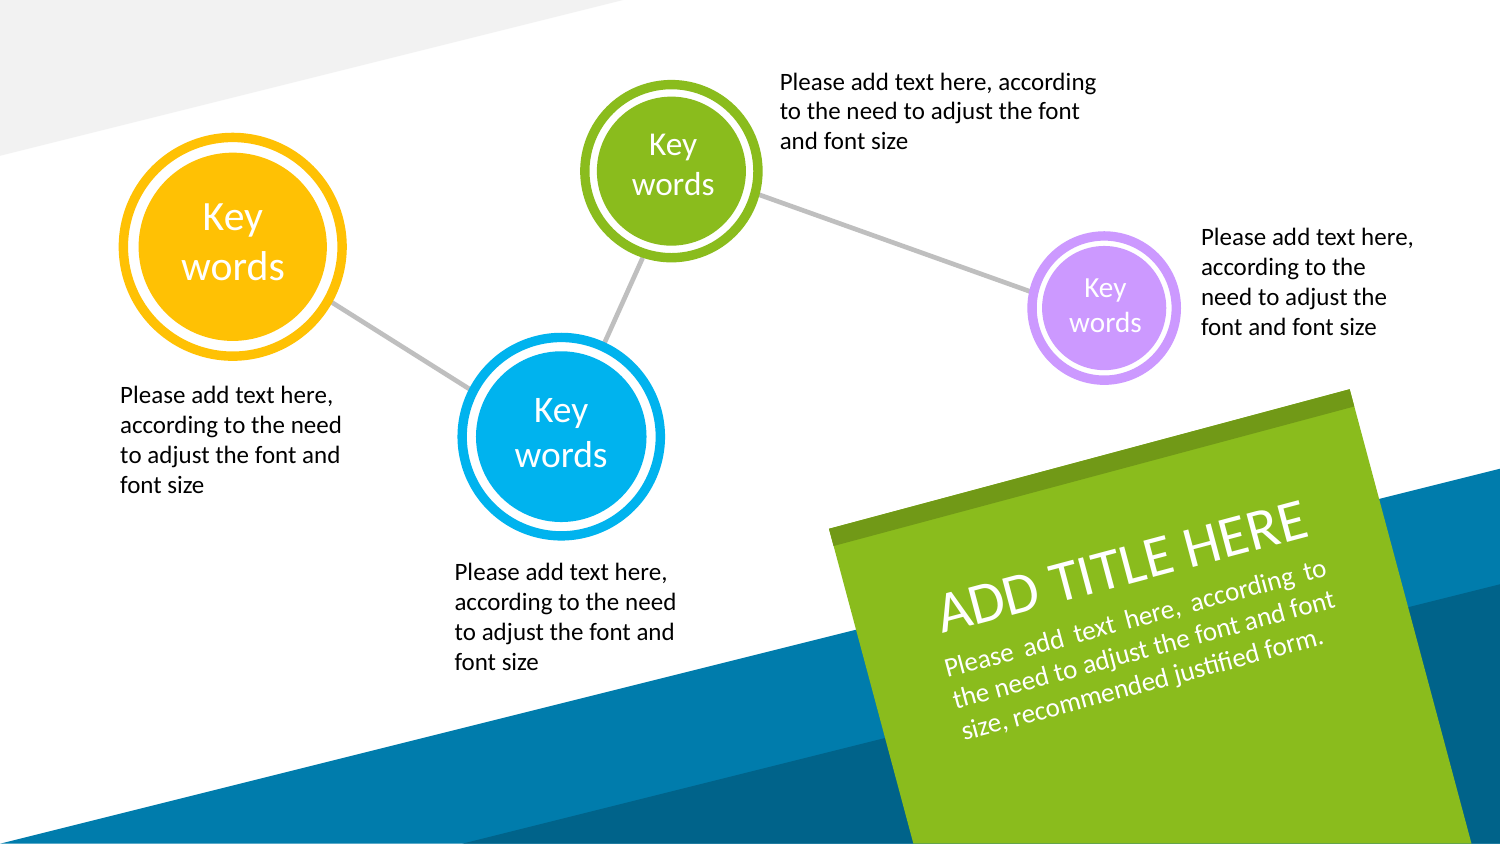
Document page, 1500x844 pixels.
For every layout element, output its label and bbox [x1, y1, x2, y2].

text_box [123, 137, 343, 357]
text_box [462, 337, 661, 536]
text_box [924, 517, 1354, 744]
text_box [0, 0, 1500, 844]
text_box [822, 450, 1420, 844]
text_box [1032, 235, 1177, 381]
text_box [584, 84, 758, 258]
